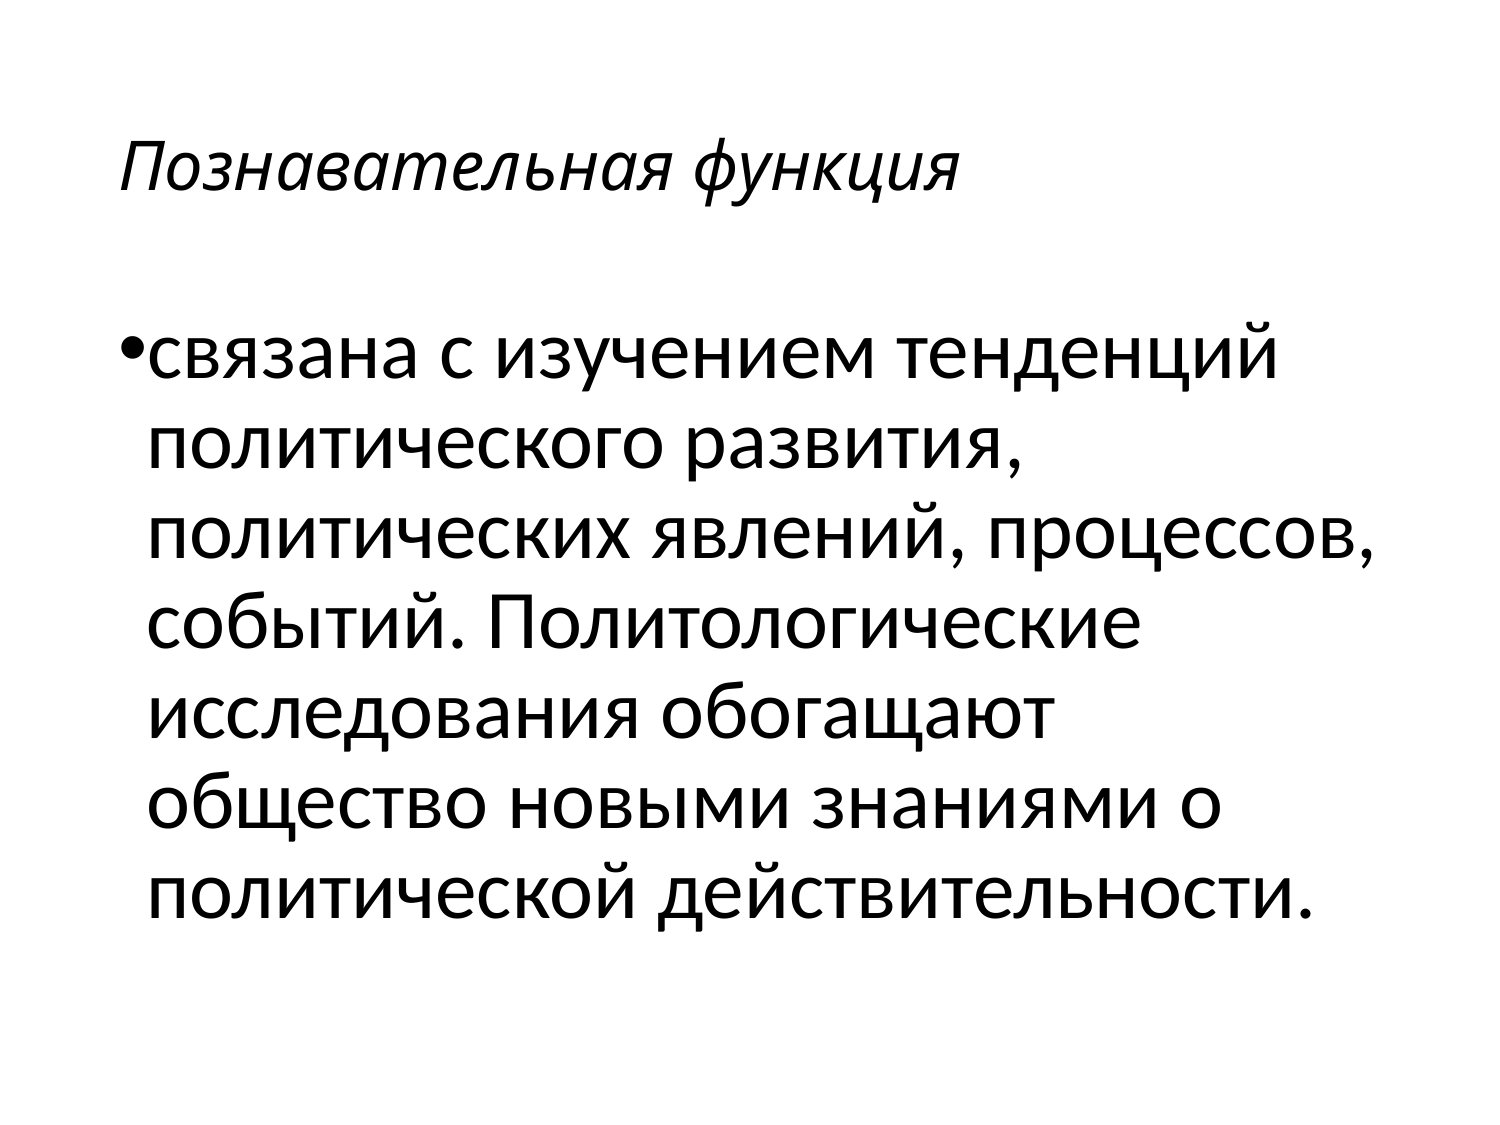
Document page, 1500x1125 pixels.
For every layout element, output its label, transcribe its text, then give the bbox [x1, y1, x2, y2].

title Познавательная функция [103, 59, 1397, 278]
list связана с изучением тенденций политического развития, политических явлений, процессов, событий. Политологические исследования обогащают общество новыми знаниями о политической действительности. [103, 299, 1397, 1014]
